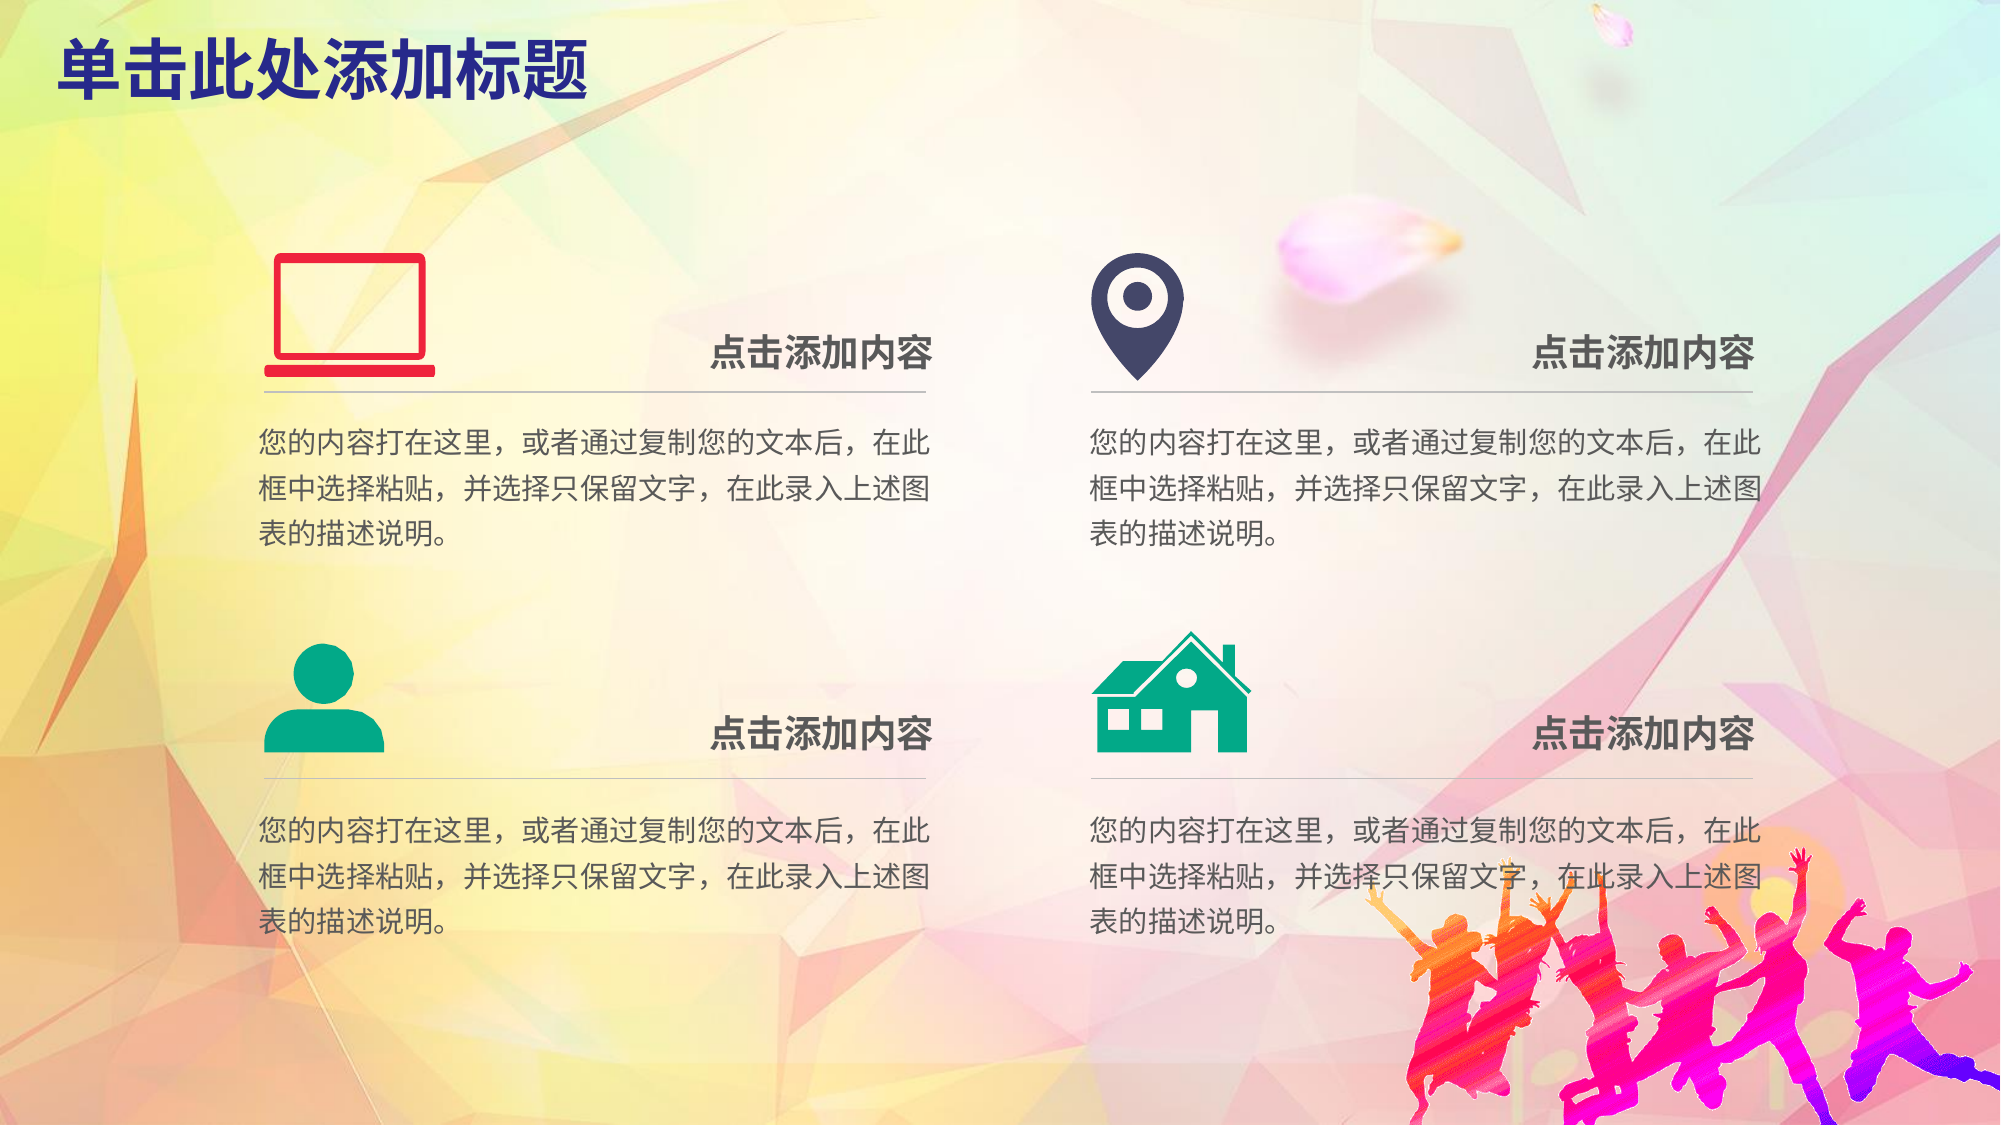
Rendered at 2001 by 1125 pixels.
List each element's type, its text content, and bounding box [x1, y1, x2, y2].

text_box 点击添加内容 [1516, 321, 1772, 382]
text_box 您的内容打在这里，或者通过复制您的文本后，在此框中选择粘贴，并选择只保留文字，在此录入上述图表的描述说明。 [1074, 794, 1780, 946]
text_box 您的内容打在这里，或者通过复制您的文本后，在此框中选择粘贴，并选择只保留文字，在此录入上述图表的描述说明。 [1074, 406, 1780, 558]
text_box 点击添加内容 [1516, 703, 1772, 763]
text_box [264, 364, 436, 377]
text_box 您的内容打在这里，或者通过复制您的文本后，在此框中选择粘贴，并选择只保留文字，在此录入上述图表的描述说明。 [243, 794, 949, 946]
title 单击此处添加标题 [40, 24, 1766, 121]
text_box 点击添加内容 [694, 321, 949, 382]
text_box 点击添加内容 [694, 703, 949, 763]
picture [0, 0, 2001, 1125]
text_box [1091, 631, 1252, 694]
text_box [273, 253, 426, 360]
text_box [264, 709, 385, 753]
text_box [1091, 253, 1184, 381]
text_box 您的内容打在这里，或者通过复制您的文本后，在此框中选择粘贴，并选择只保留文字，在此录入上述图表的描述说明。 [243, 406, 949, 558]
text_box [293, 643, 354, 704]
text_box [1097, 641, 1247, 753]
